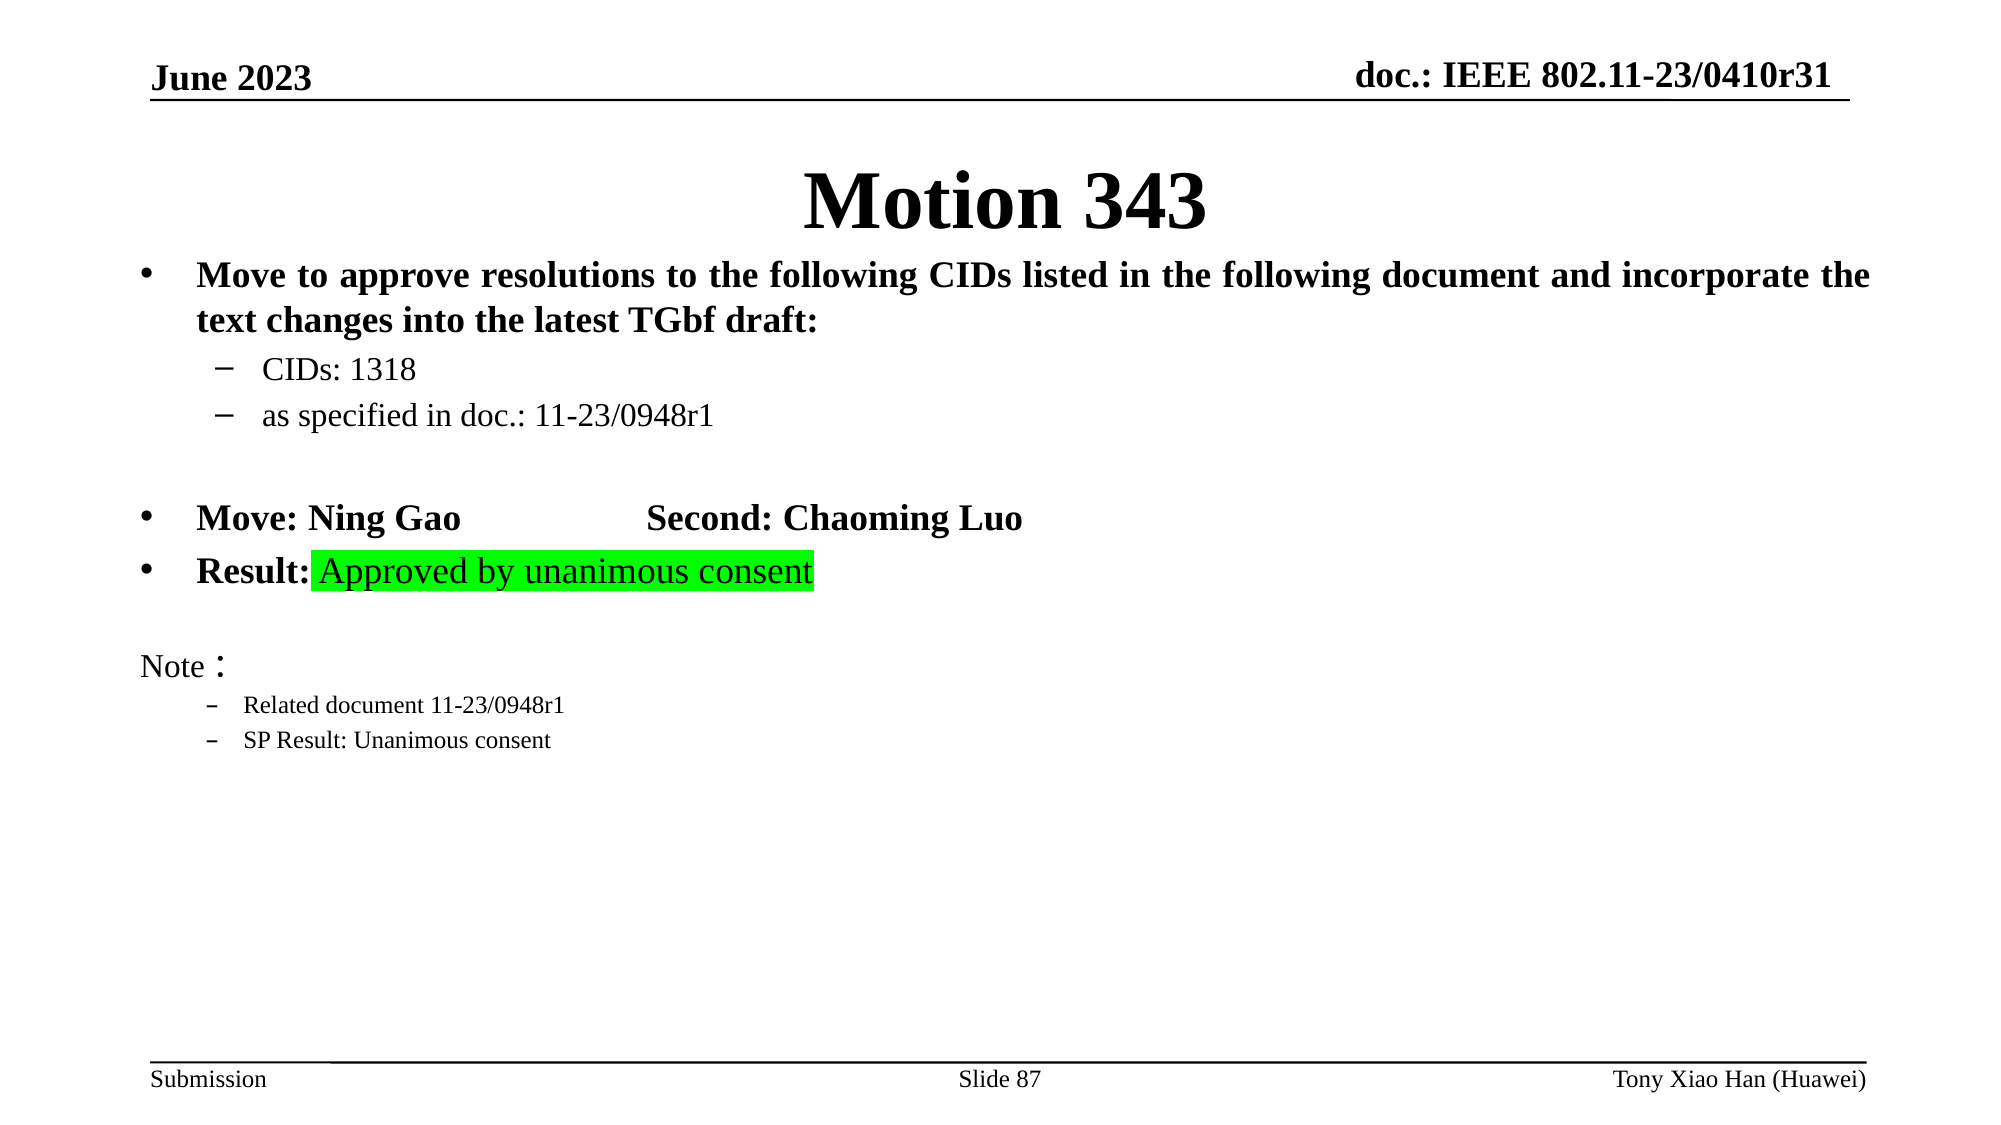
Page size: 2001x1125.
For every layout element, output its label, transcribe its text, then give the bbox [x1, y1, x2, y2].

text_box Move to approve resolutions to the following CIDs listed in the following document and incorporate the text changes into the latest TGbf draft: CIDs: 1318 as specified in doc.: 11-23/0948r1 Move: Ning Gao Second: Chaoming Luo Result: Approved by unanimous consent Note： Related document 11-23/0948r1 SP Result: Unanimous consent [125, 212, 1888, 900]
text_box Motion 343 [368, 137, 1644, 212]
